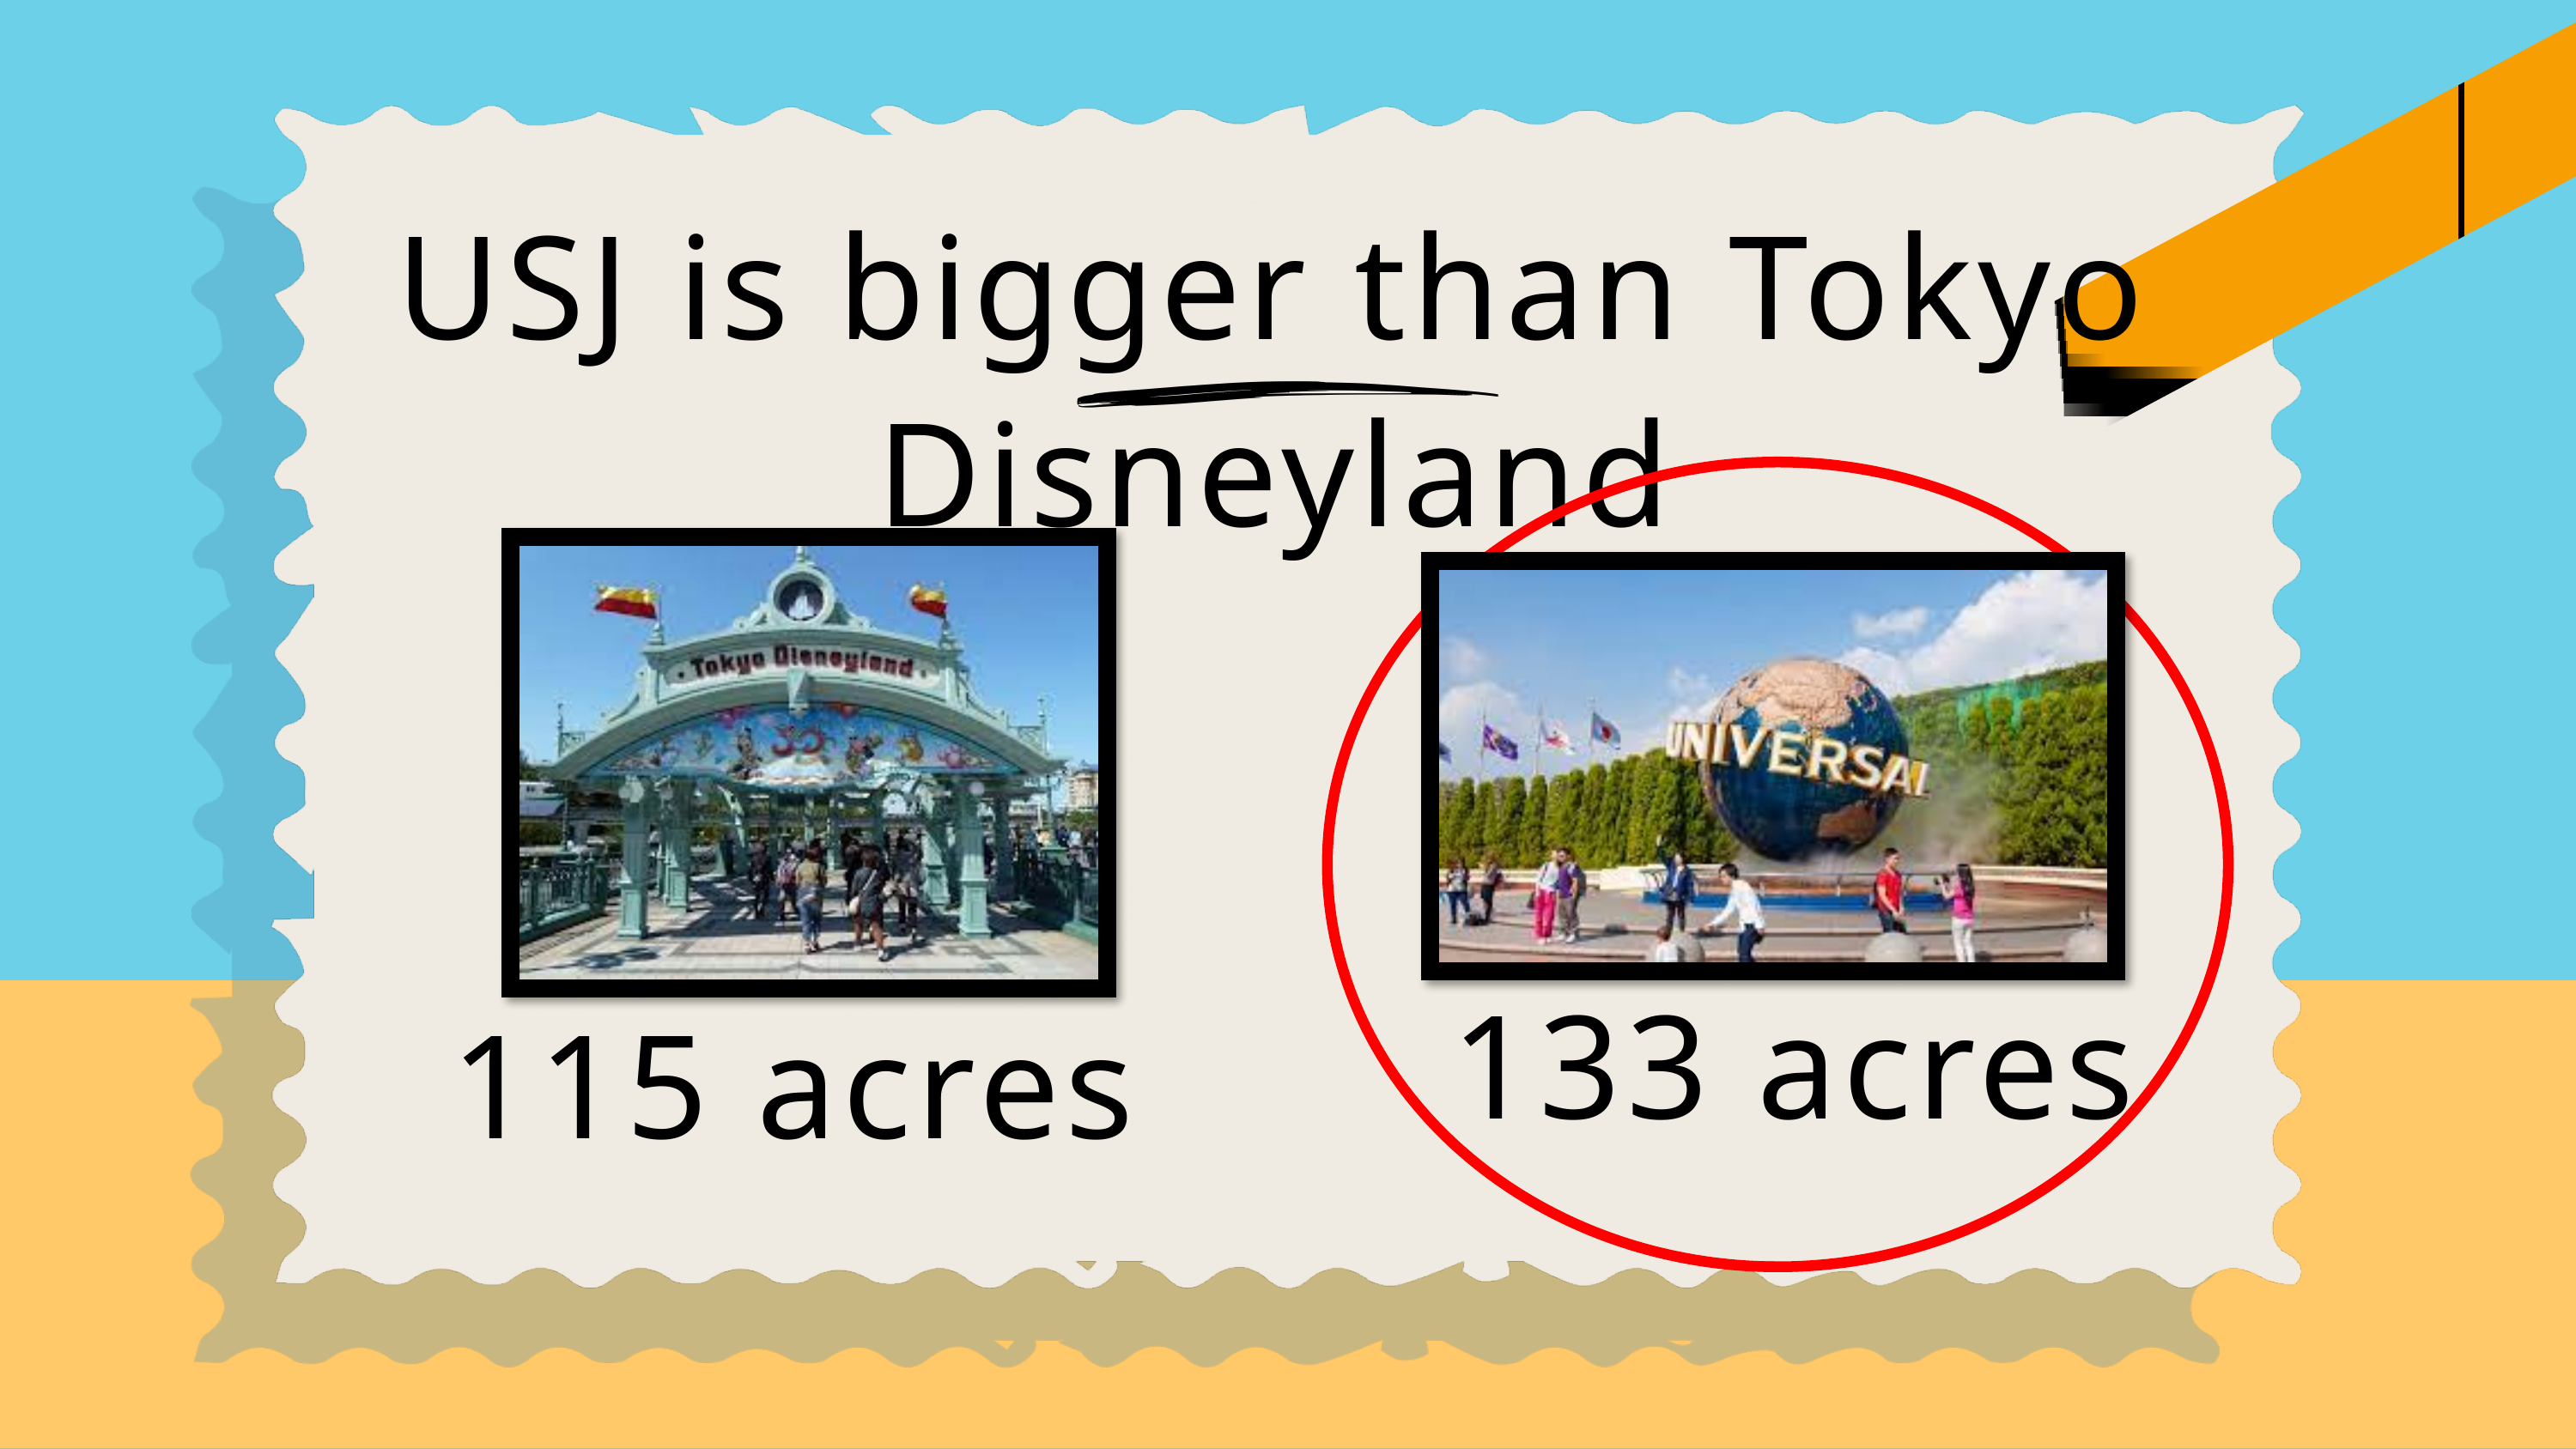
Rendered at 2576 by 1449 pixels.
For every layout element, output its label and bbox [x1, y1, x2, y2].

text_box [184, 102, 2309, 1374]
text_box [0, 979, 2576, 1449]
text_box [2312, 22, 2576, 318]
picture [519, 545, 1099, 980]
picture [1438, 569, 2108, 963]
